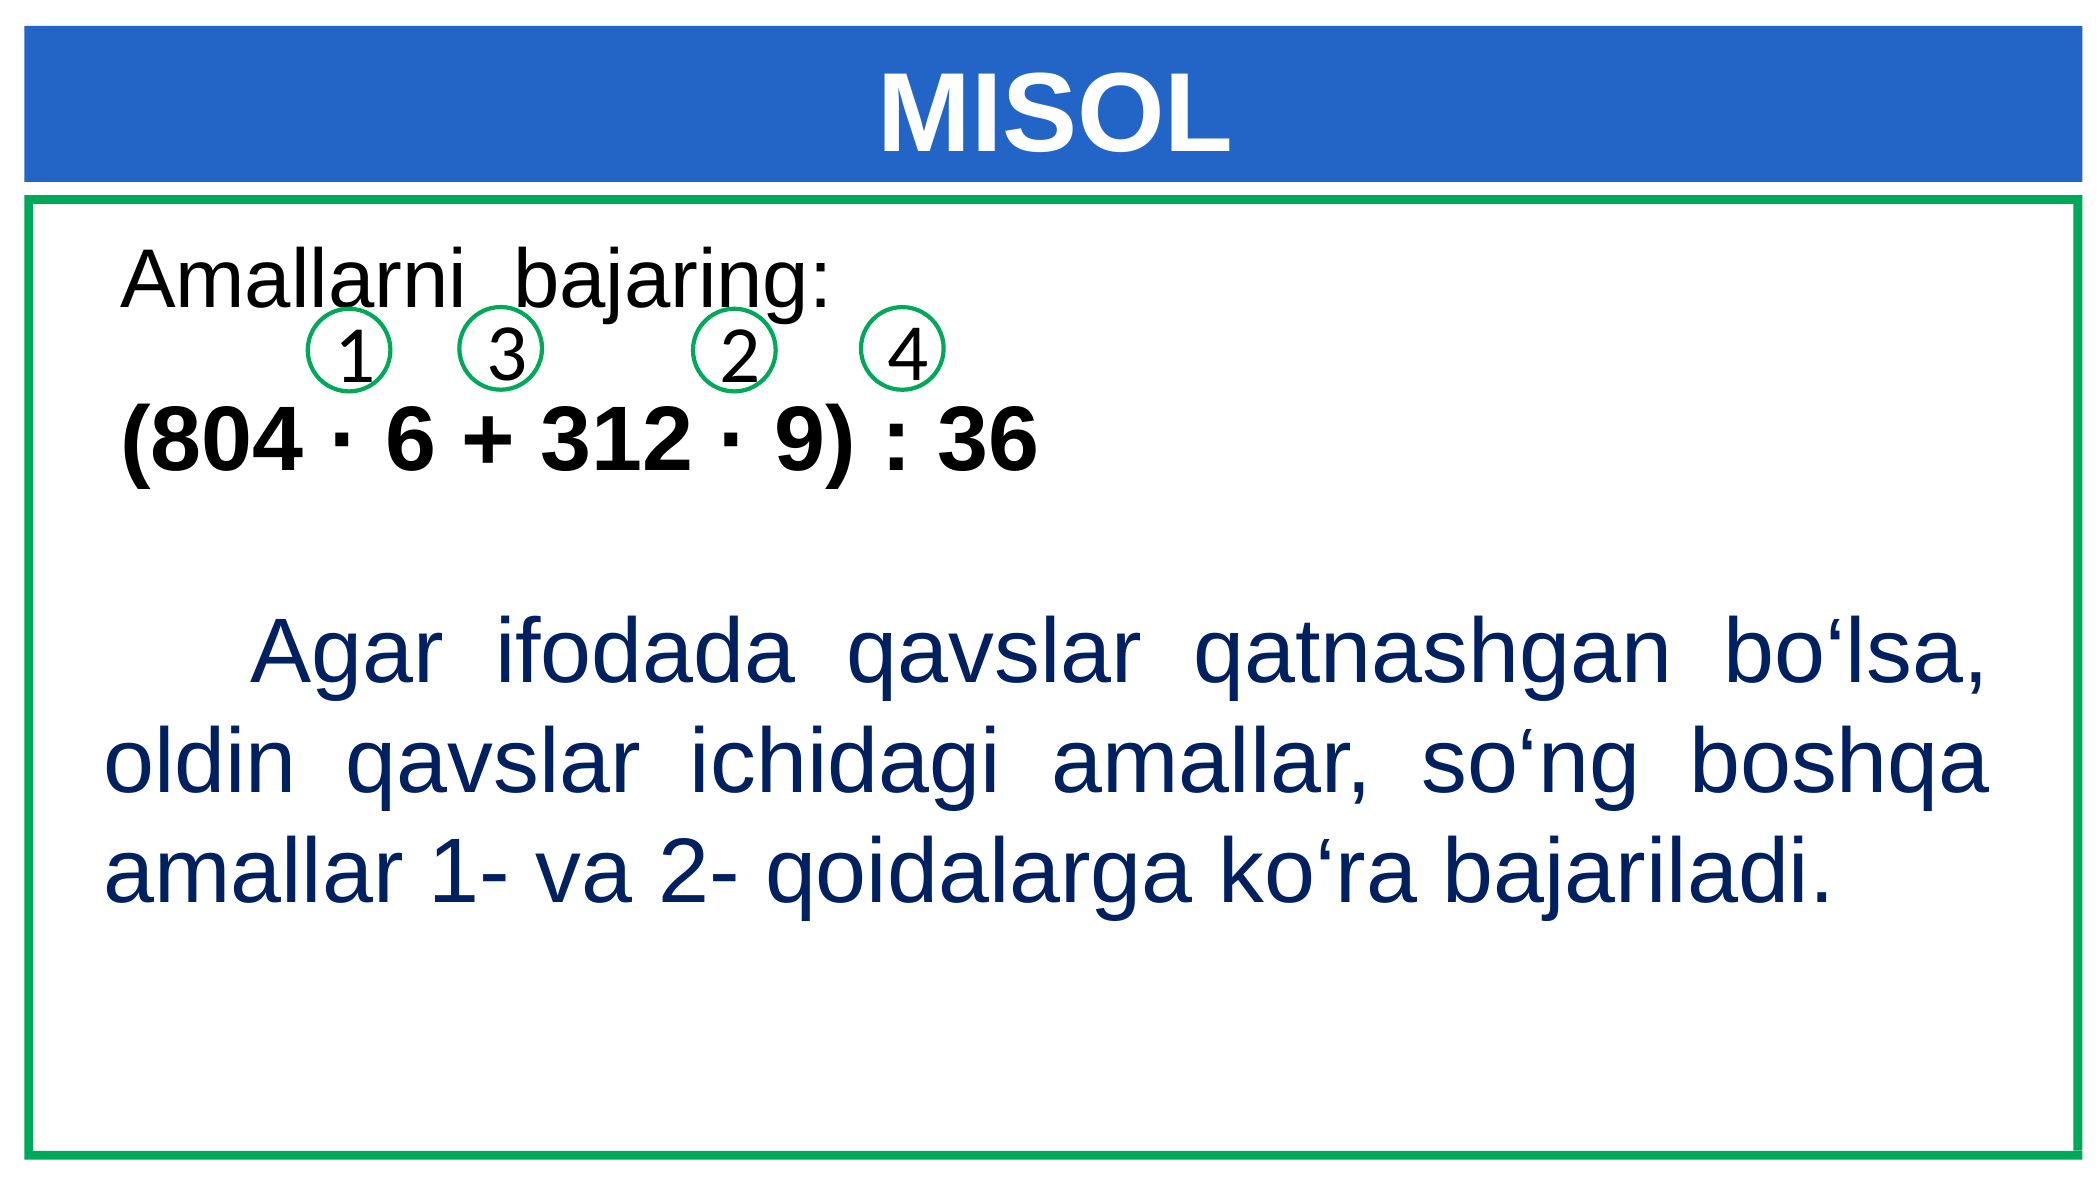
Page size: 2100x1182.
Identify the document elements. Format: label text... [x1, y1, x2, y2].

text_box 1 [305, 306, 393, 394]
text_box Amallarni bajaring: (804 · 6 + 312 · 9) : 36 [105, 175, 2006, 497]
text_box Agar ifodada qavslar qatnashgan bo‘lsa, oldin qavslar ichidagi amallar, so‘ng boshqa amallar 1- va 2- qoidalarga ko‘ra bajariladi. [88, 583, 2006, 928]
text_box 4 [858, 304, 946, 392]
title MISOL [45, 38, 2066, 175]
text_box 3 [457, 304, 545, 392]
text_box 2 [690, 306, 778, 394]
